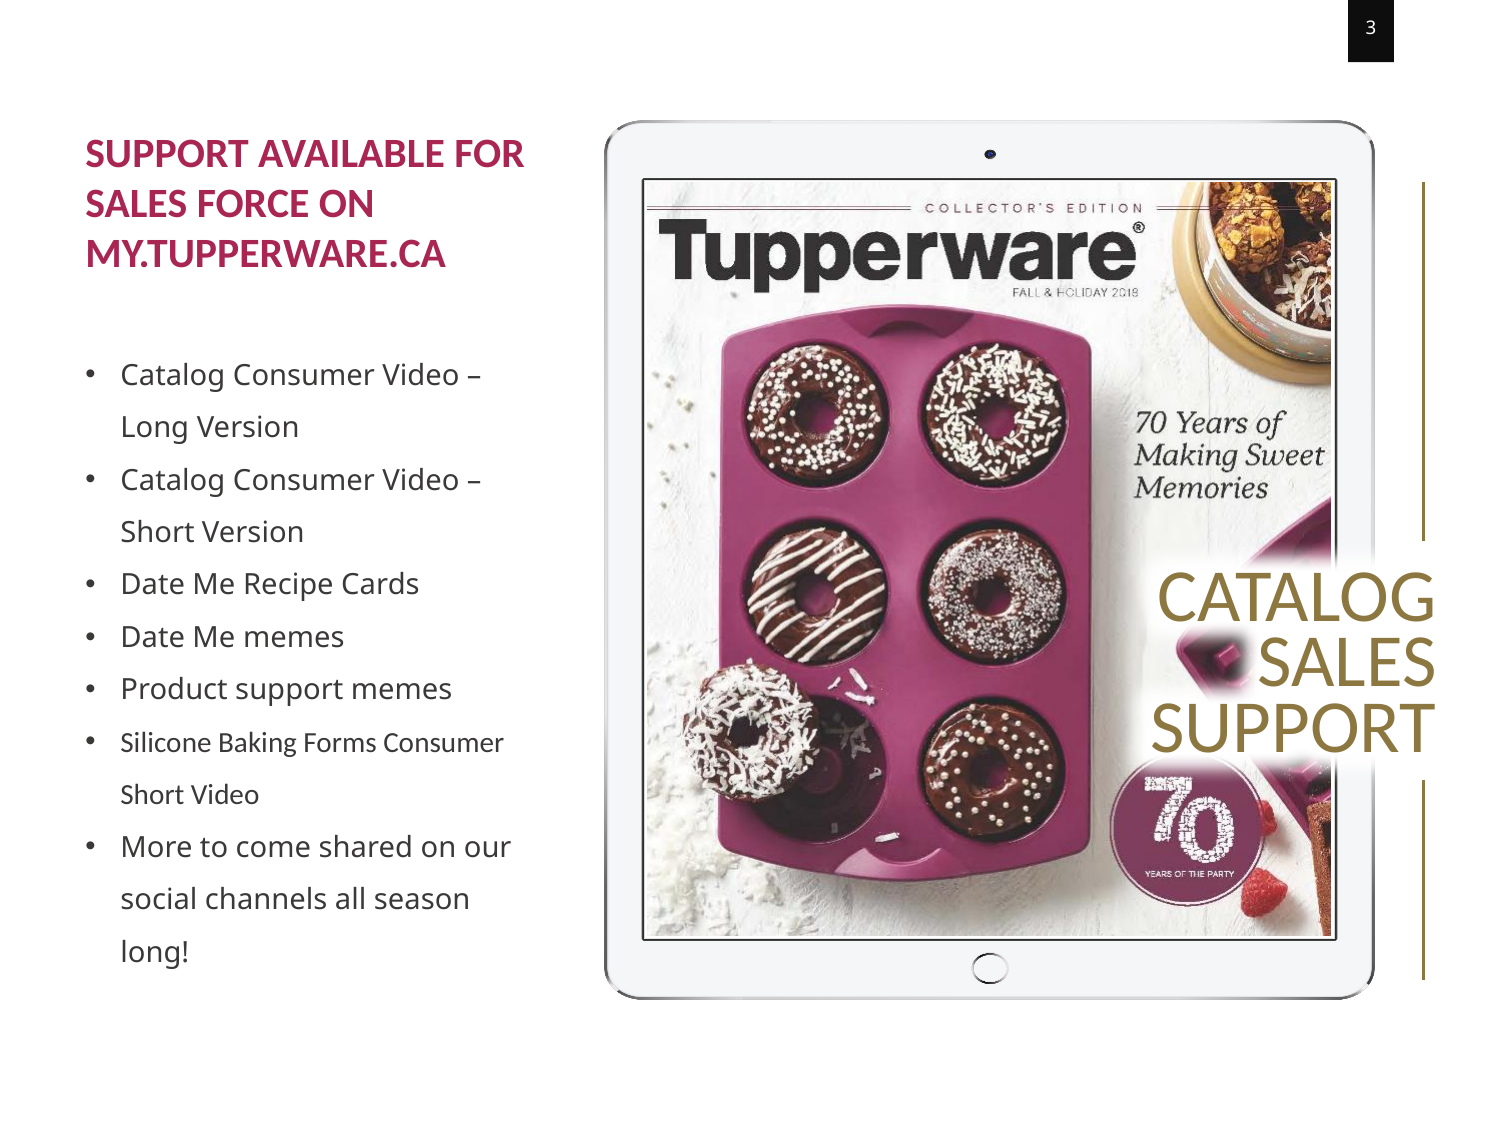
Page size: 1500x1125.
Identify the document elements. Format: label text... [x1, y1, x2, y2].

text_box CATALOG SALES SUPPORT [1401, 563, 1452, 775]
picture [577, 83, 1402, 1036]
text_box SUPPORT AVAILABLE FOR SALES FORCE ON MY.TUPPERWARE.CA [70, 118, 556, 283]
text_box Catalog Consumer Video – Long Version Catalog Consumer Video – Short Version Date Me Recipe Cards Date Me memes Product support memes Silicone Baking Forms Consumer Short Video More to come shared on our social channels all season long! [70, 331, 529, 1054]
